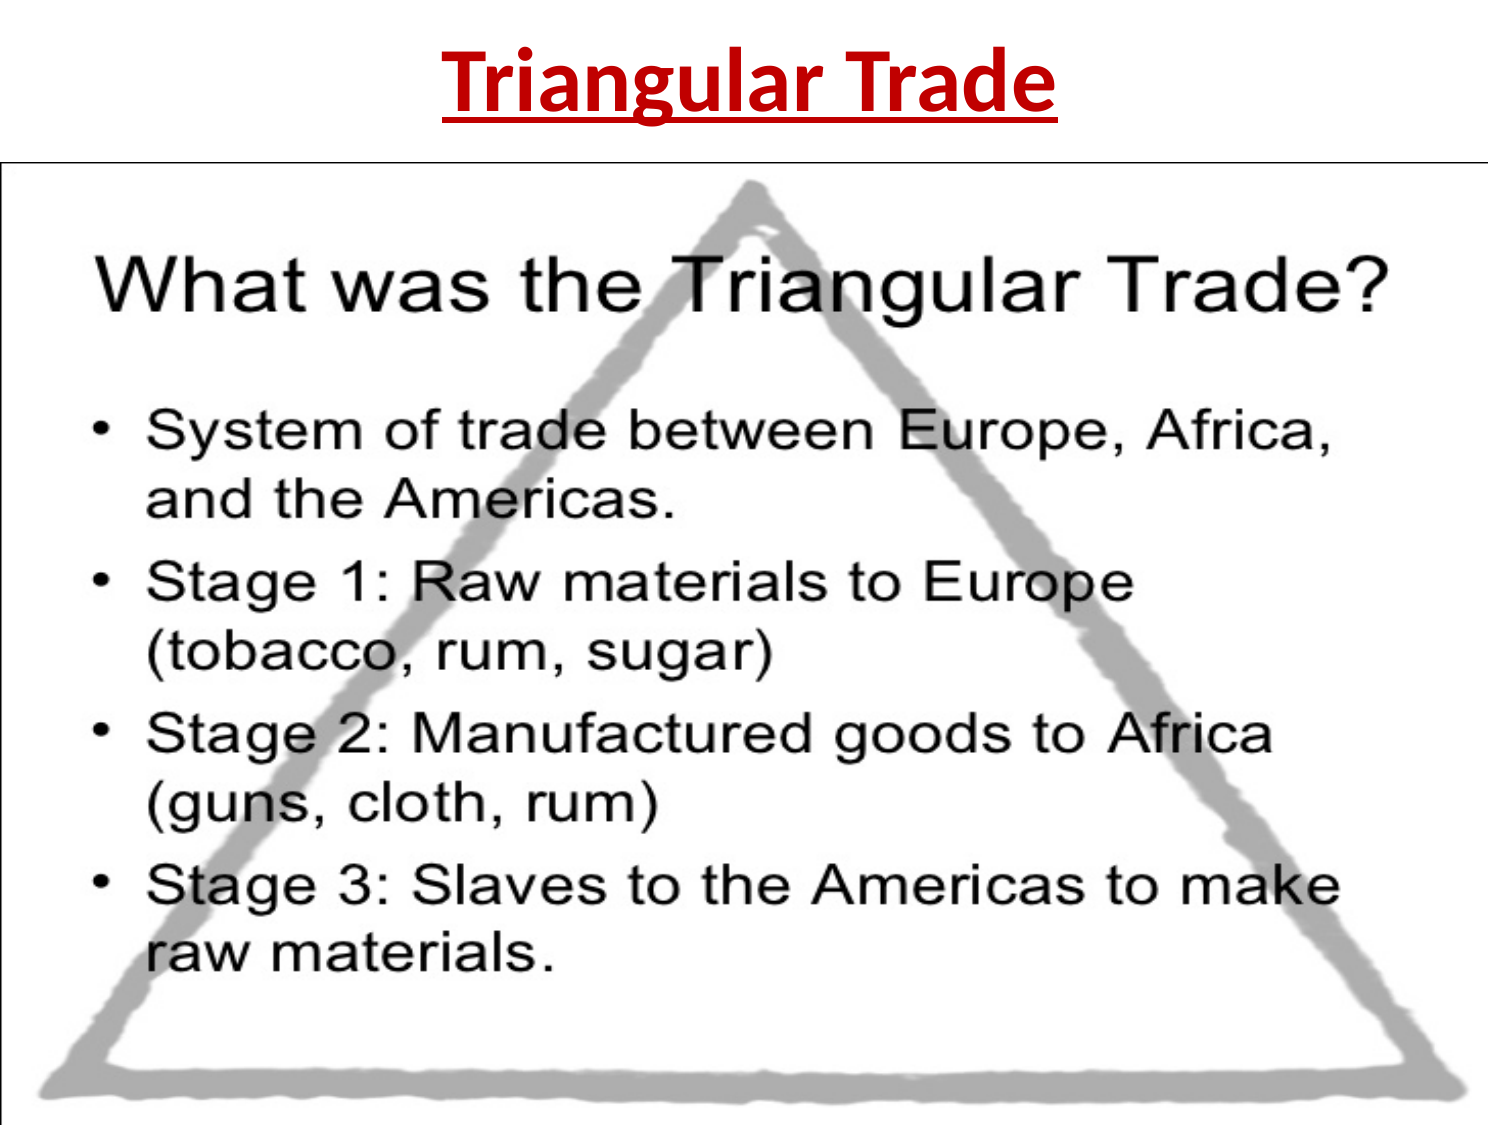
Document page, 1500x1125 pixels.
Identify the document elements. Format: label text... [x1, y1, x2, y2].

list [0, 162, 1488, 1125]
title Triangular Trade [75, 0, 1425, 150]
